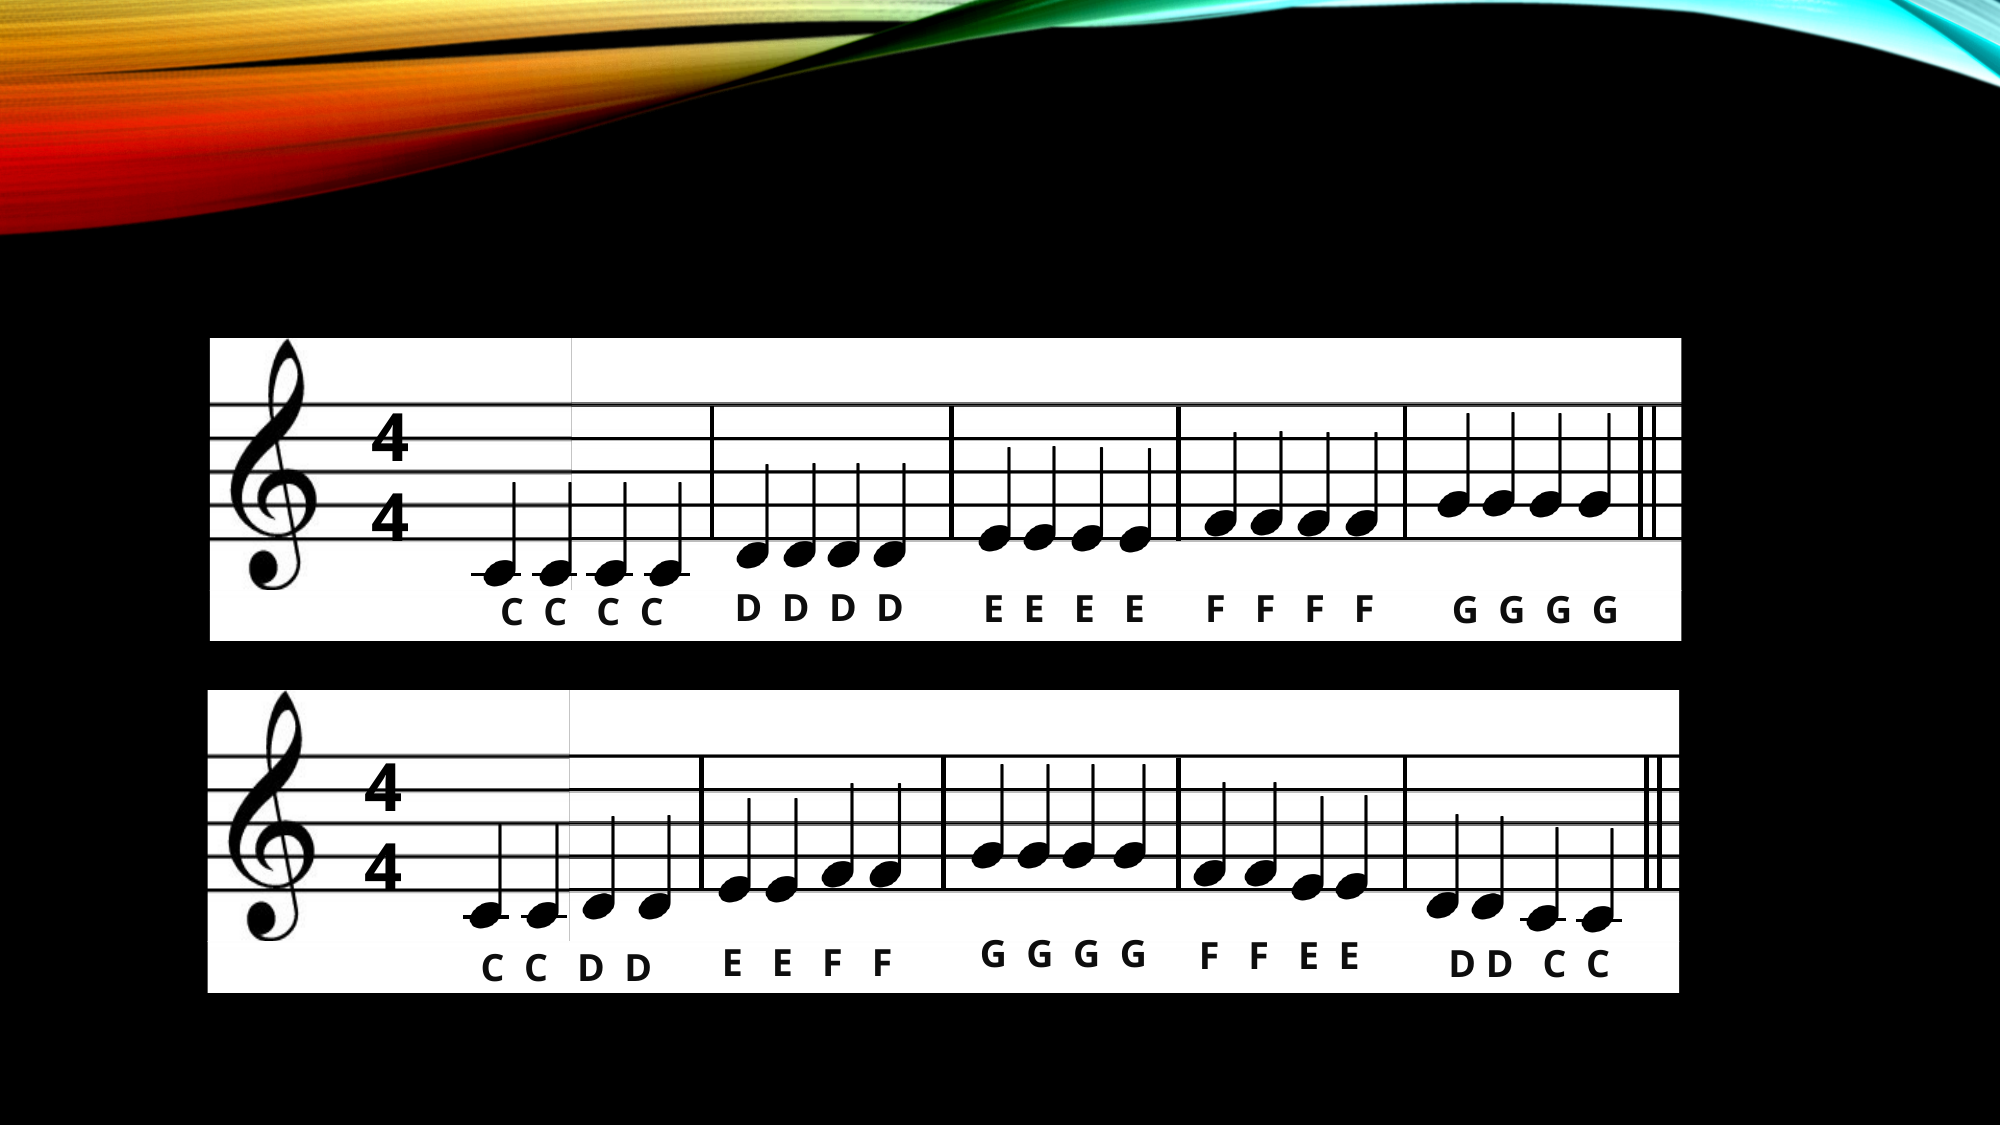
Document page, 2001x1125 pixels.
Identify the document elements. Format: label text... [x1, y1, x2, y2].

picture [1641, 408, 1653, 523]
picture [448, 407, 1640, 591]
picture [434, 759, 1660, 938]
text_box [207, 690, 1680, 993]
text_box C C D D [465, 993, 668, 997]
picture [0, 0, 2000, 237]
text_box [209, 338, 1682, 642]
